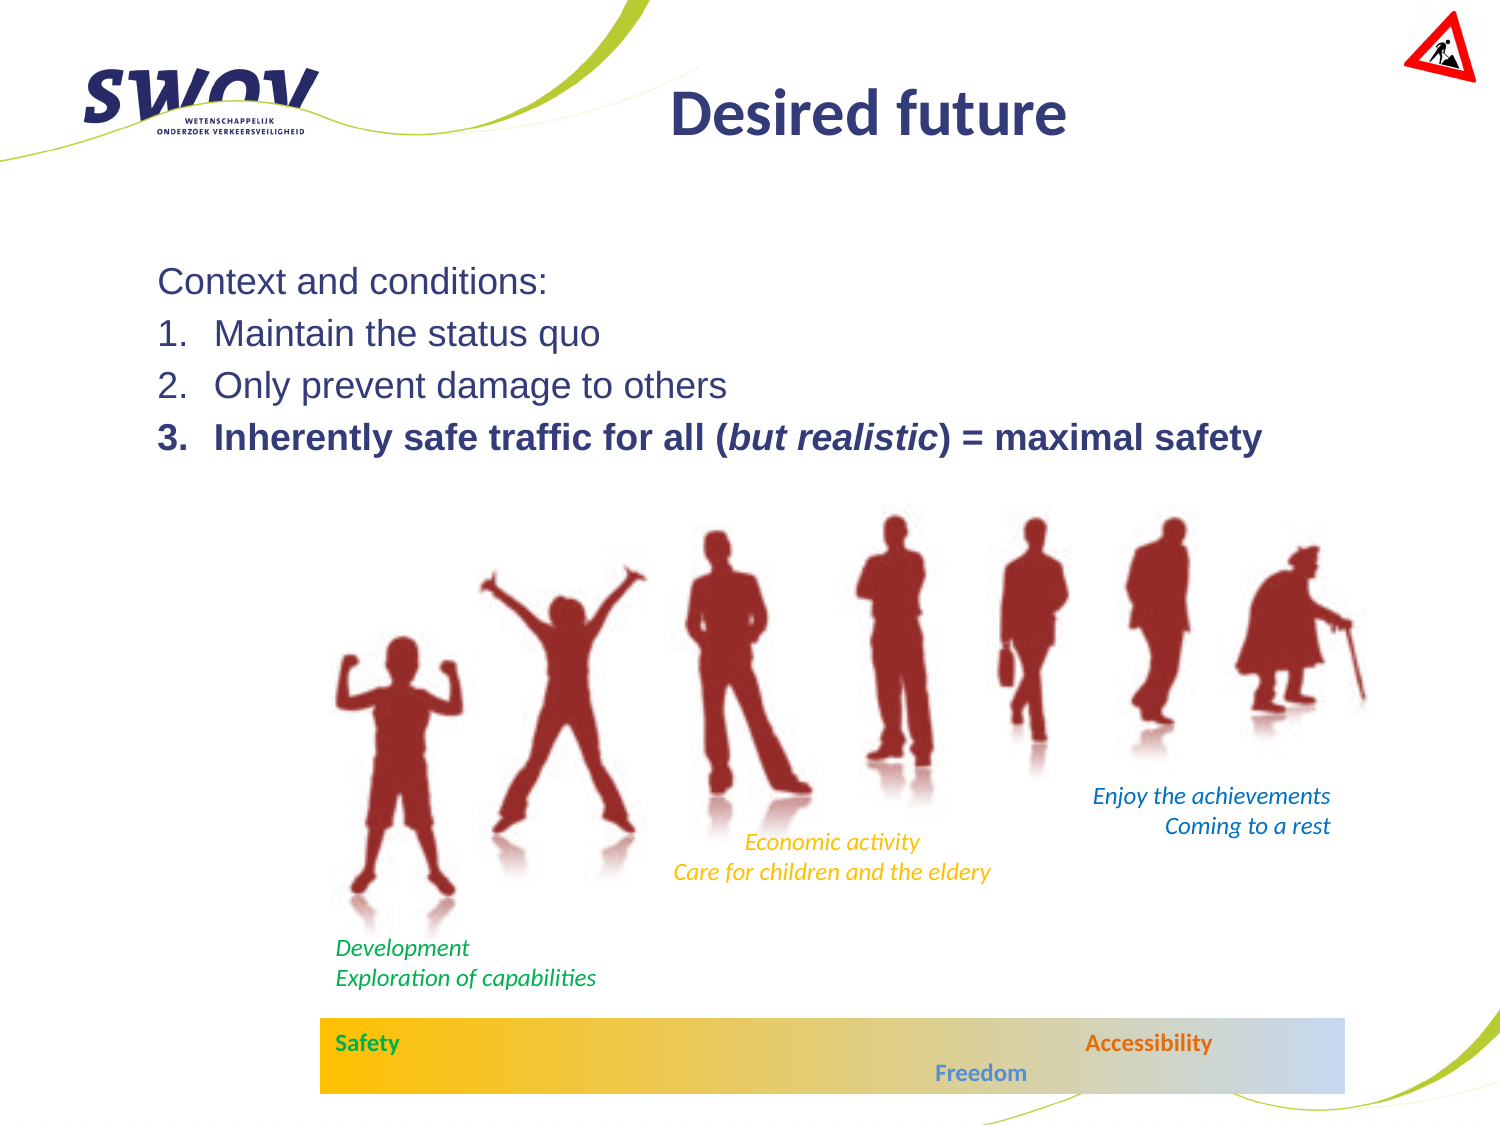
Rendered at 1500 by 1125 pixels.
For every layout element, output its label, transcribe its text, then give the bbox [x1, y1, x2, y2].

text_box Context and conditions: Maintain the status quo Only prevent damage to others Inherently safe traffic for all (but realistic) = maximal safety [135, 243, 1491, 621]
picture [1404, 3, 1490, 83]
picture [0, 0, 1500, 1125]
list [288, 420, 1400, 977]
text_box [320, 771, 1346, 1065]
text_box Desired future [655, 2, 1500, 215]
